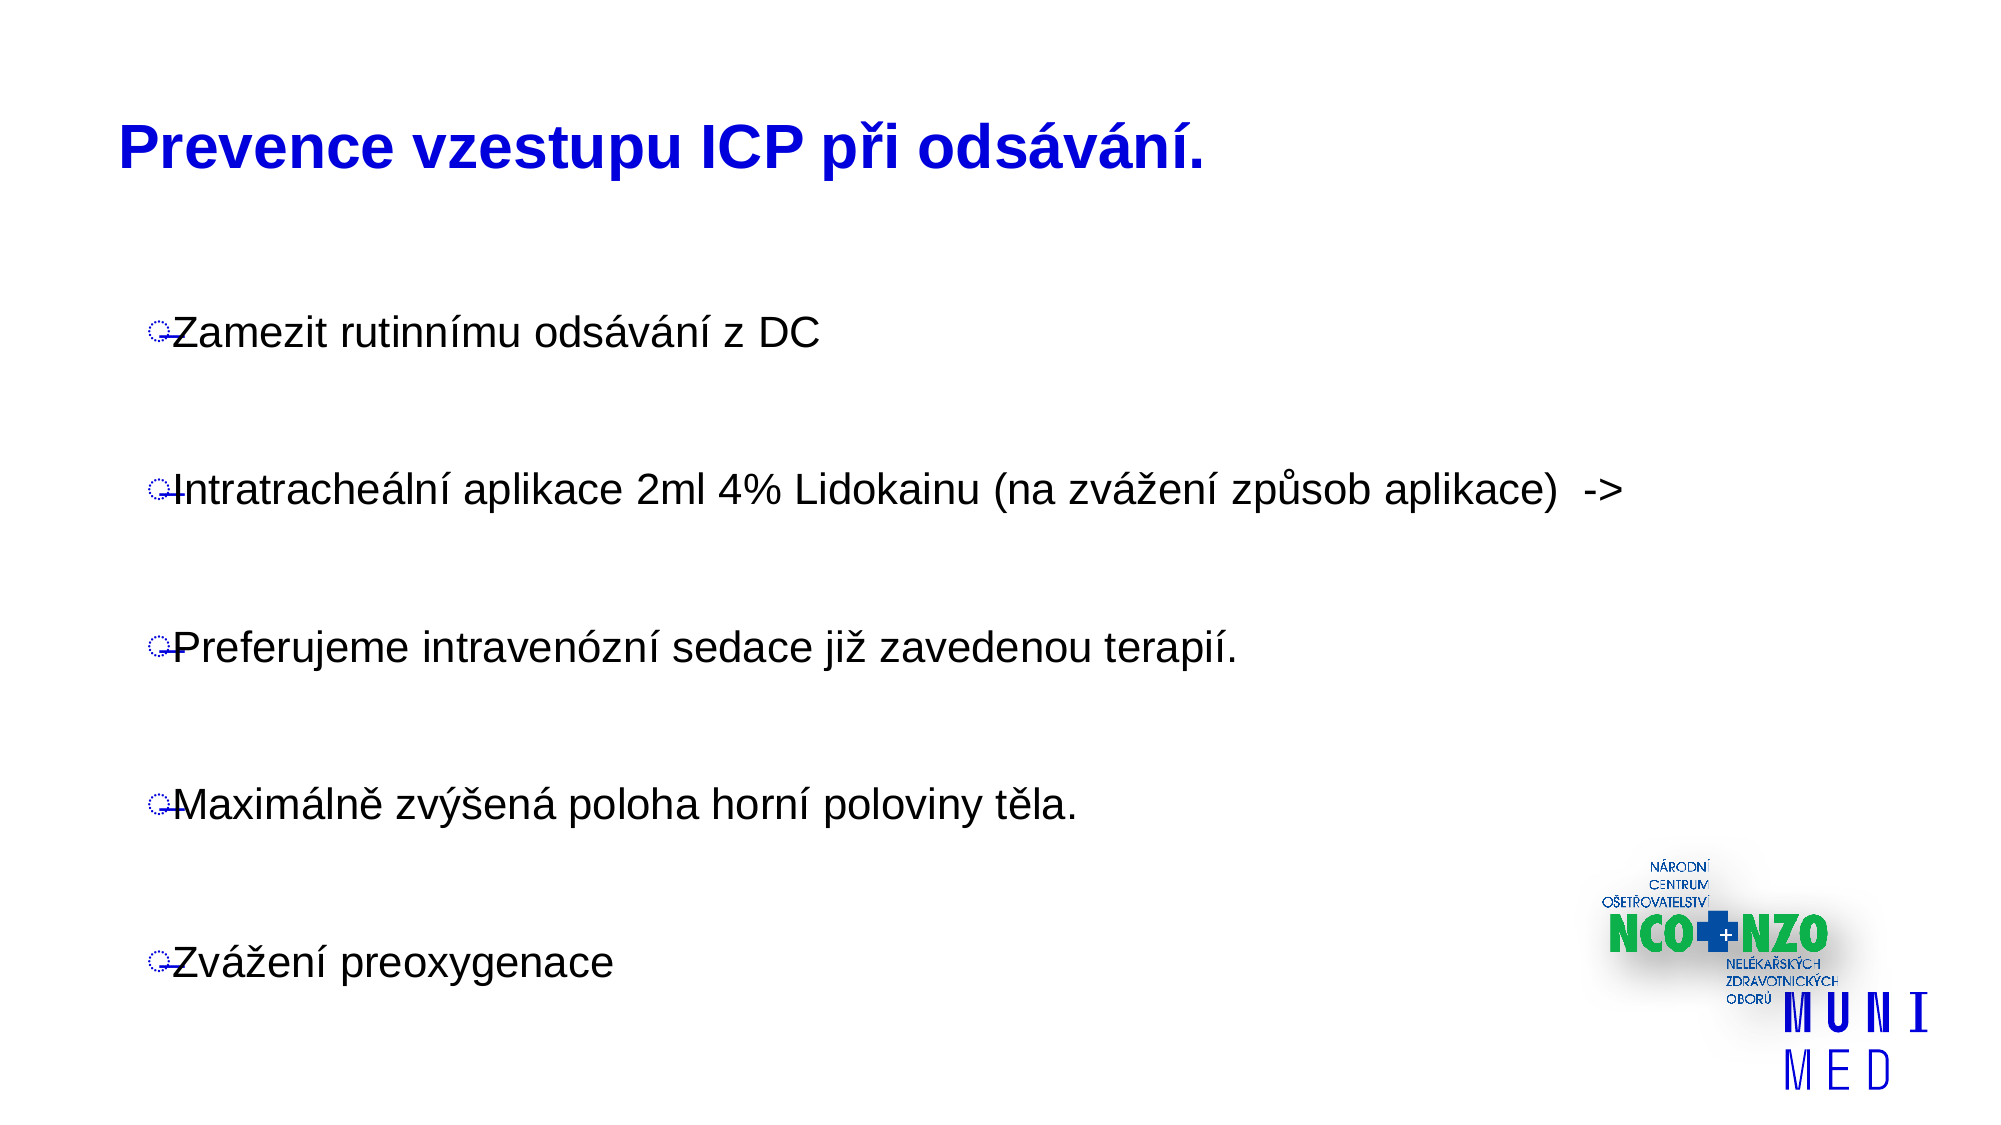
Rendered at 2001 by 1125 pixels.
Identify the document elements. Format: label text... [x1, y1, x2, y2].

picture [1602, 858, 1838, 1024]
title Prevence vzestupu ICP při odsávání. [118, 118, 1883, 193]
list Zamezit rutinnímu odsávání z DC Intratracheální aplikace 2ml 4% Lidokainu (na zvážení způsob aplikace) -> Preferujeme intravenózní sedace již zavedenou terapií. Maximálně zvýšená poloha horní poloviny těla. Zvážení preoxygenace [137, 277, 1863, 992]
